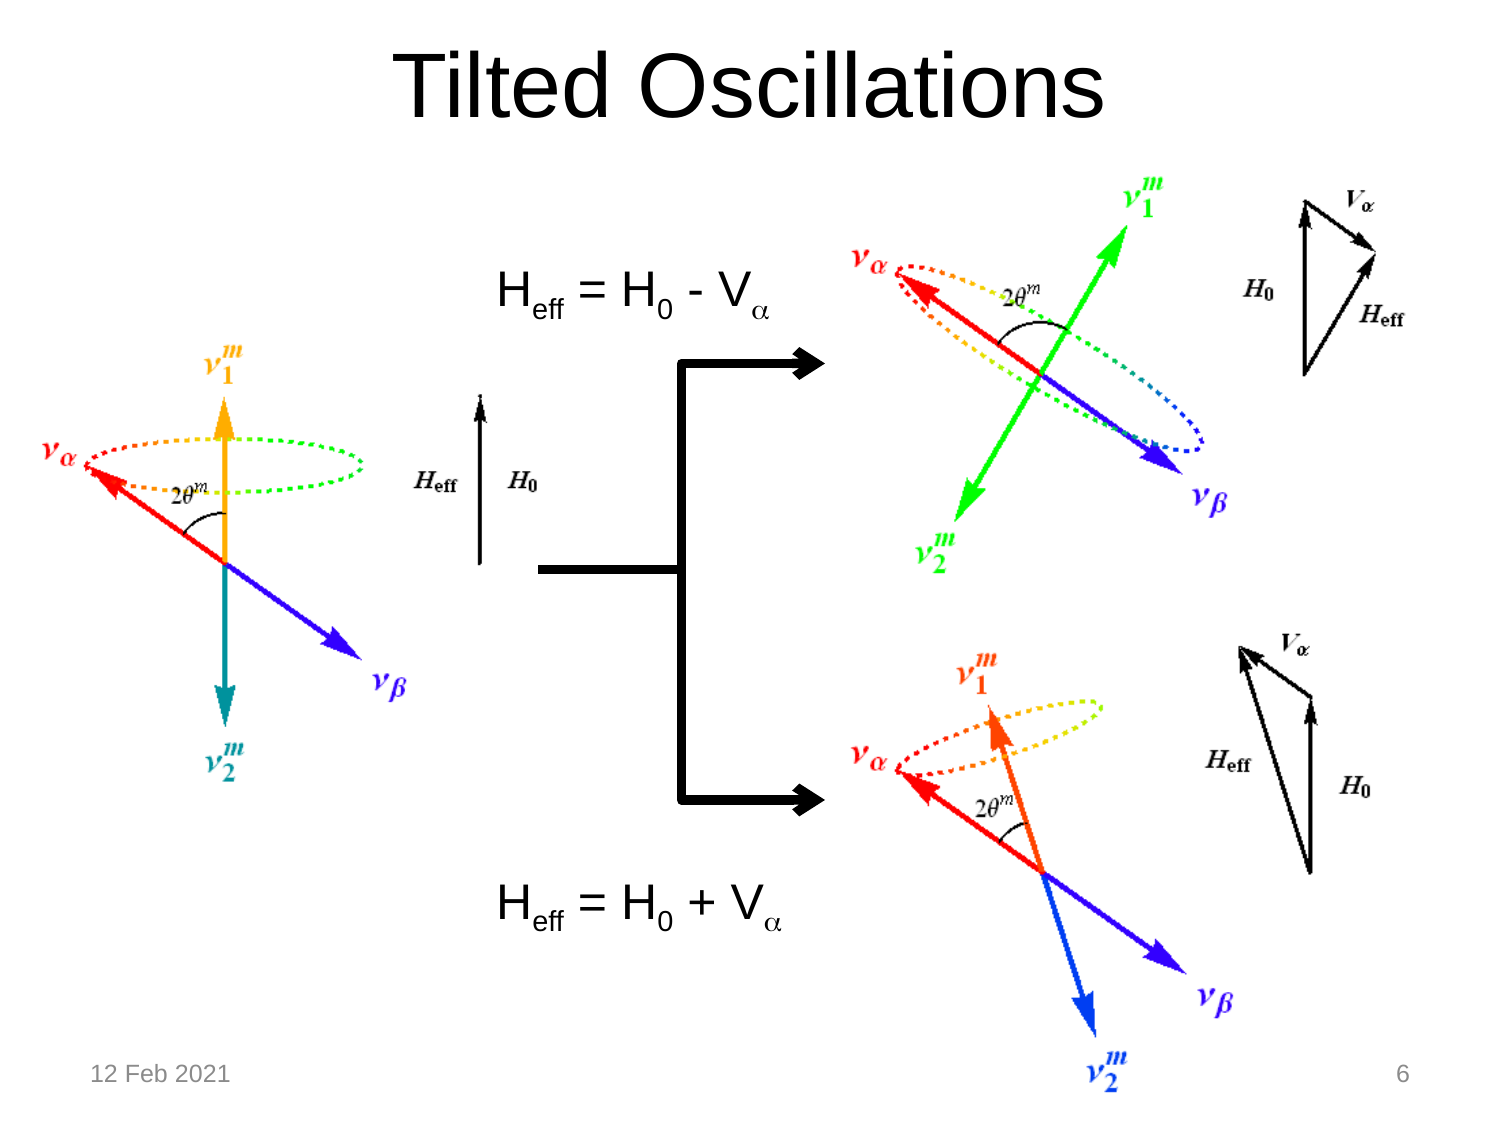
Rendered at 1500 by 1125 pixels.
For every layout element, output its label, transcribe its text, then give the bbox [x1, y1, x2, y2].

slide_number 6 [1397, 1042, 1425, 1103]
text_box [537, 363, 826, 568]
text_box Heff = H0 + Va [481, 861, 798, 945]
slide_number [75, 1042, 425, 1103]
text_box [537, 569, 826, 801]
picture [24, 324, 559, 801]
title Tilted Oscillations [75, 0, 1425, 175]
picture [832, 130, 1415, 1122]
text_box Heff = H0 - Va [481, 249, 785, 333]
